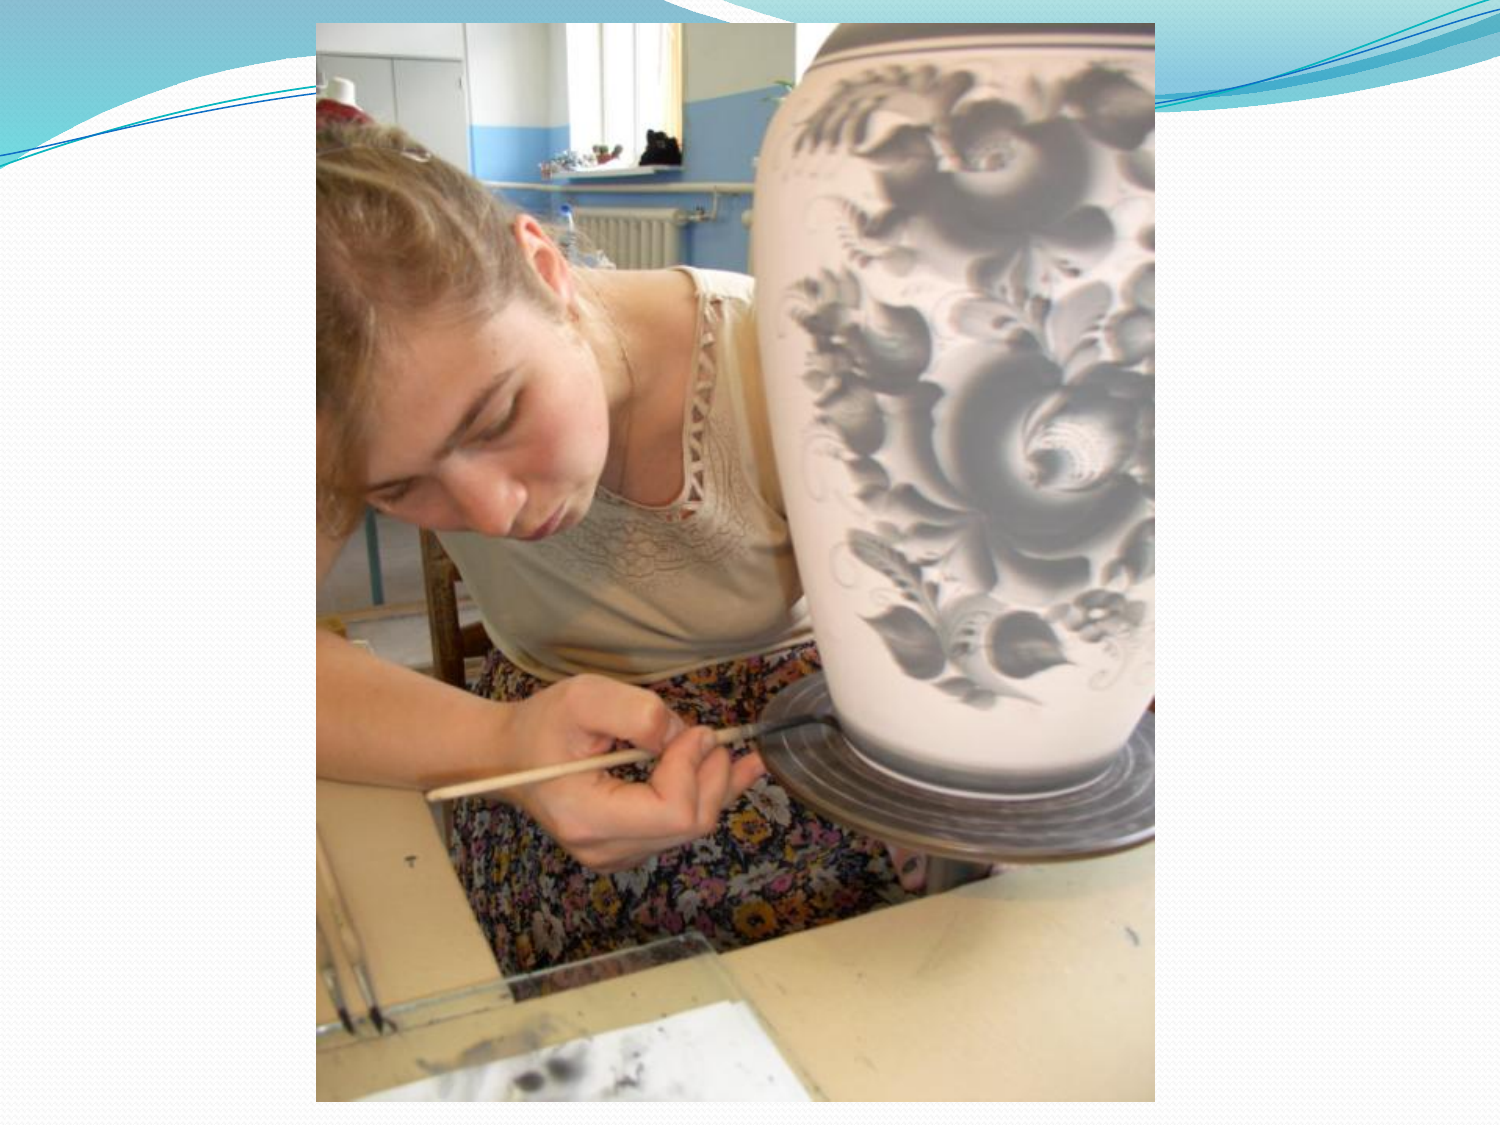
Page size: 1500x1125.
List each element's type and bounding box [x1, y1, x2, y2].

picture [316, 23, 1155, 1102]
